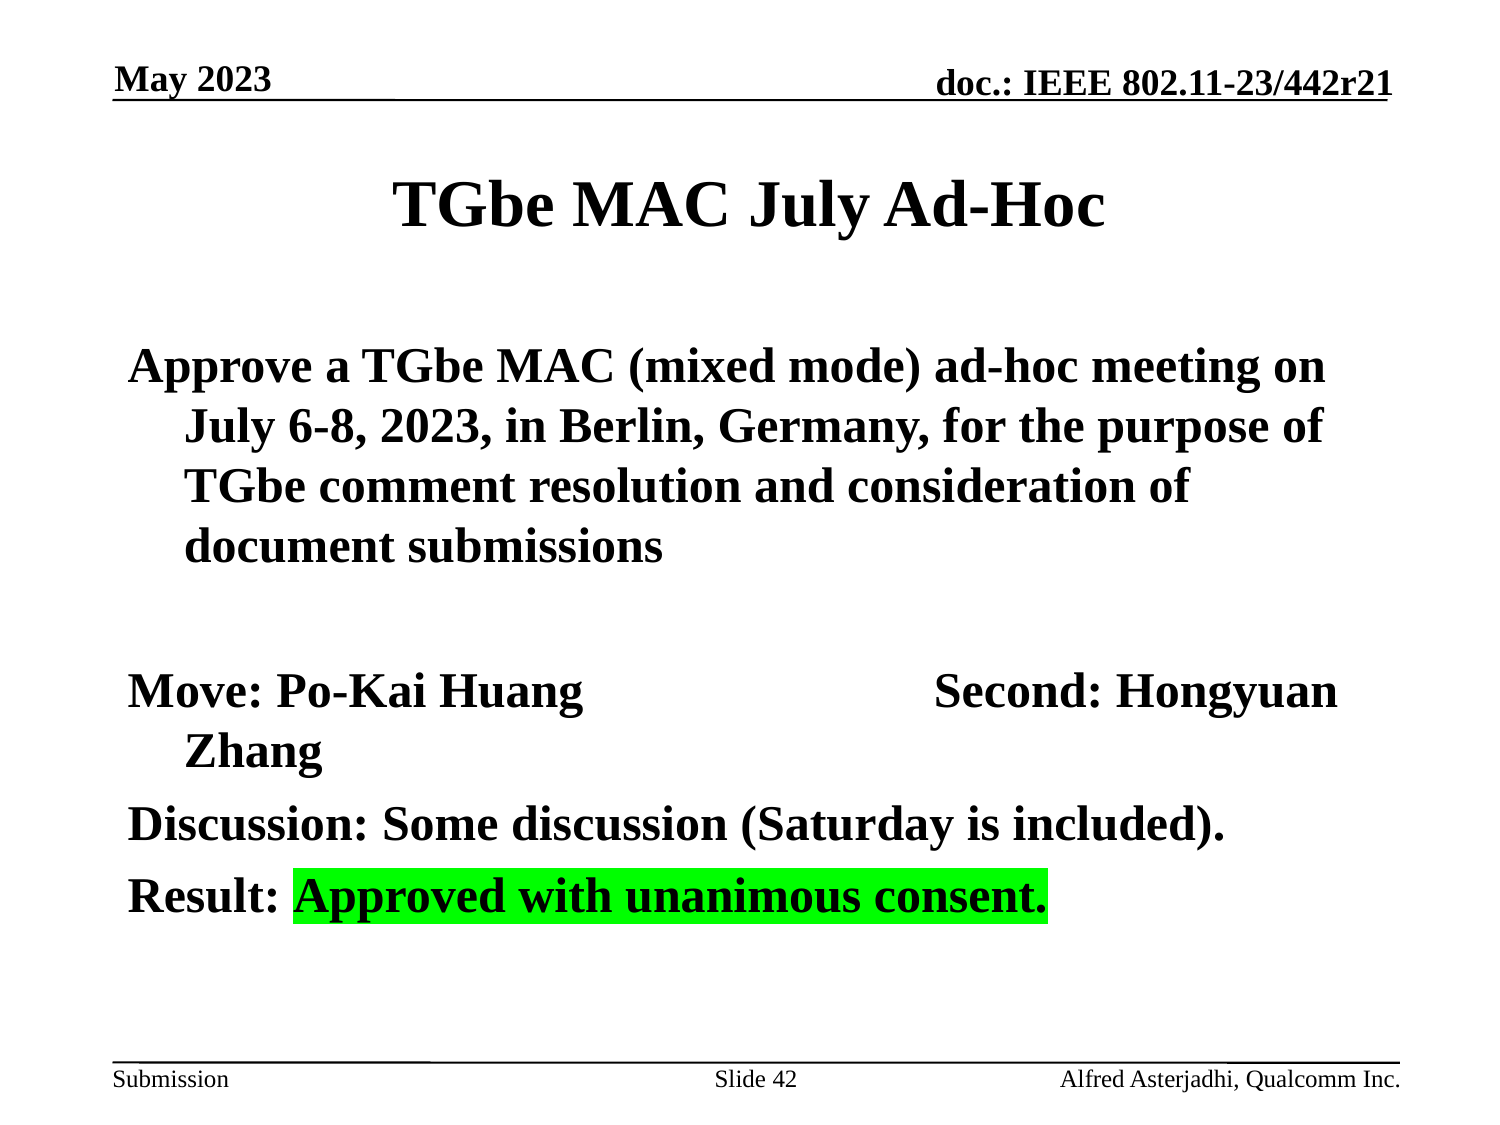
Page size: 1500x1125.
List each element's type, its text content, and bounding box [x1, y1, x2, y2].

footer Alfred Asterjadhi, Qualcomm Inc. [878, 1061, 1402, 1093]
list Approve a TGbe MAC (mixed mode) ad-hoc meeting on July 6-8, 2023, in Berlin, Germany, for the purpose of TGbe comment resolution and consideration of document submissions Move: Po-Kai Huang Second: Hongyuan Zhang Discussion: Some discussion (Saturday is included). Result: Approved with unanimous consent. [112, 324, 1388, 1000]
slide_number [114, 54, 423, 100]
title TGbe MAC July Ad-Hoc [112, 112, 1388, 288]
slide_number Slide 42 [712, 1061, 800, 1123]
